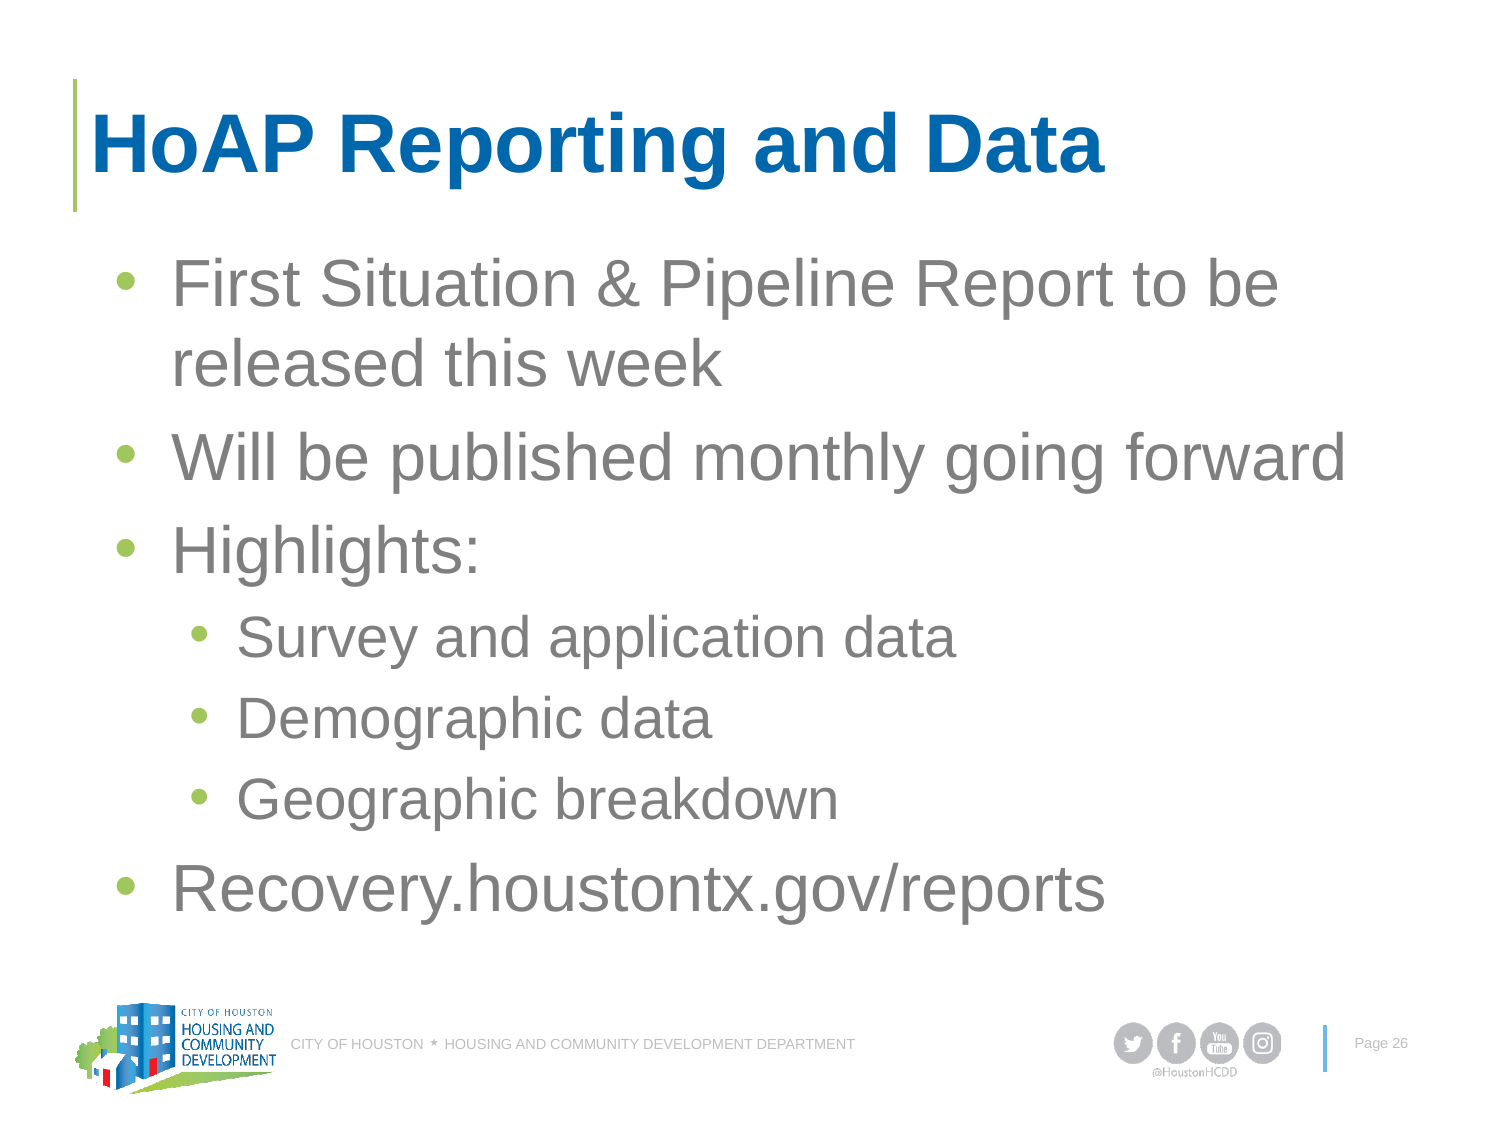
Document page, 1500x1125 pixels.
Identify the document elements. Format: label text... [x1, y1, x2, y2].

text_box First Situation & Pipeline Report to be released this week Will be published monthly going forward Highlights: Survey and application data Demographic data Geographic breakdown Recovery.houstontx.gov/reports [99, 232, 1400, 1025]
title HoAP Reporting and Data [75, 45, 1425, 233]
picture [75, 1003, 276, 1094]
